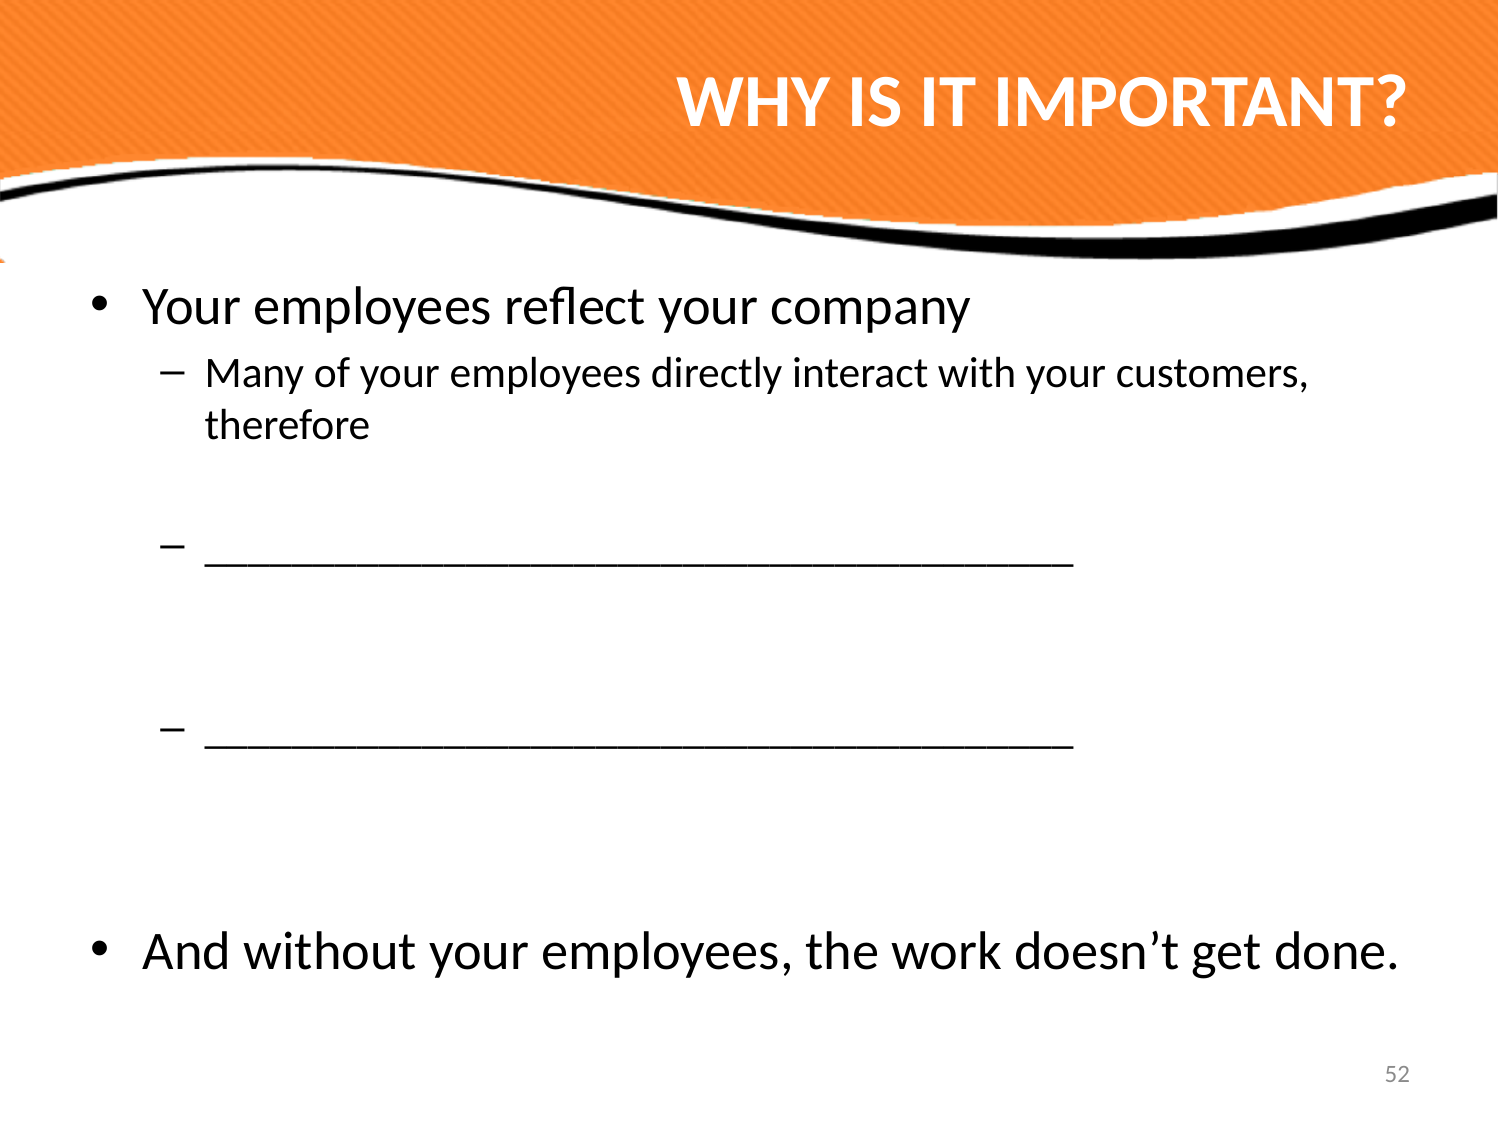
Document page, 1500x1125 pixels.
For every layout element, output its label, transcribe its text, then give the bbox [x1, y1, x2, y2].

list Your employees reflect your company Many of your employees directly interact with your customers, therefore ________________________________________ ________________________________________ And without your employees, the work doesn’t get done. [75, 262, 1425, 1005]
picture [0, 0, 1497, 263]
slide_number 52 [1074, 1042, 1425, 1103]
title WHY IS IT IMPORTANT? [75, 24, 1425, 168]
